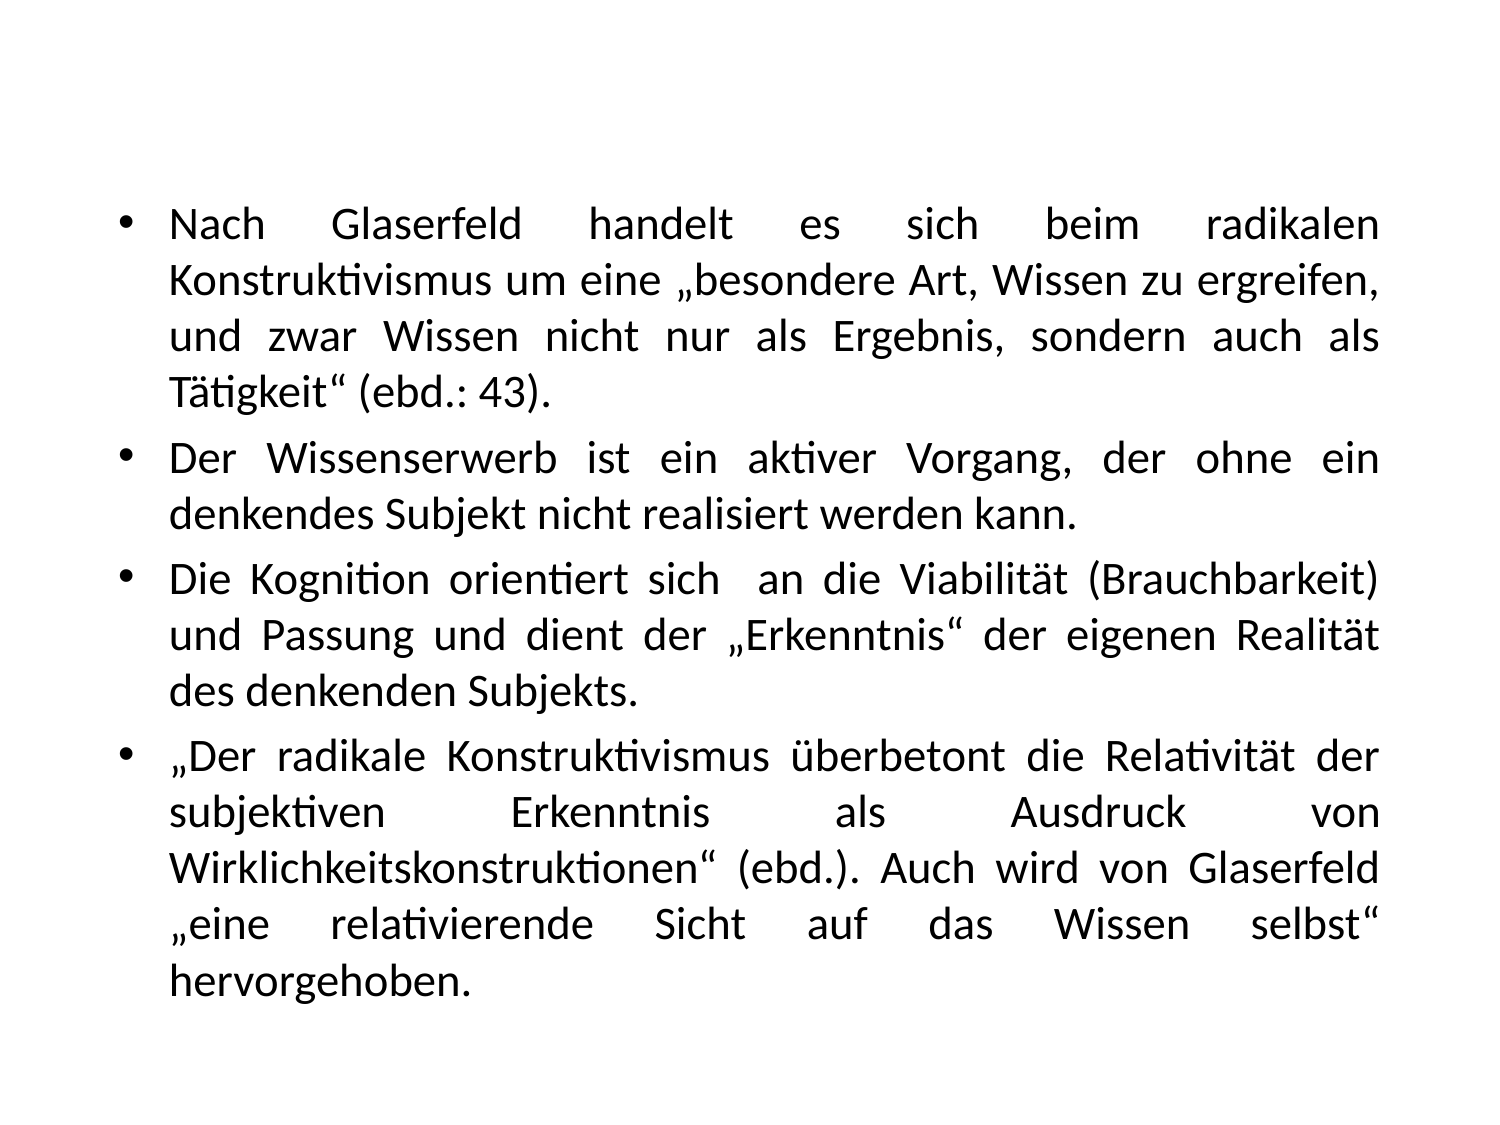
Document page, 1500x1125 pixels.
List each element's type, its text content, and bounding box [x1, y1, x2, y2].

list Nach Glaserfeld handelt es sich beim radikalen Konstruktivismus um eine „besondere Art, Wissen zu ergreifen, und zwar Wissen nicht nur als Ergebnis, sondern auch als Tätigkeit“ (ebd.: 43). Der Wissenserwerb ist ein aktiver Vorgang, der ohne ein denkendes Subjekt nicht realisiert werden kann. Die Kognition orientiert sich an die Viabilität (Brauchbarkeit) und Passung und dient der „Erkenntnis“ der eigenen Realität des denkenden Subjekts. „Der radikale Konstruktivismus überbetont die Relativität der subjektiven Erkenntnis als Ausdruck von Wirklichkeitskonstruktionen“ (ebd.). Auch wird von Glaserfeld „eine relativierende Sicht auf das Wissen selbst“ hervorgehoben. [103, 185, 1397, 1014]
